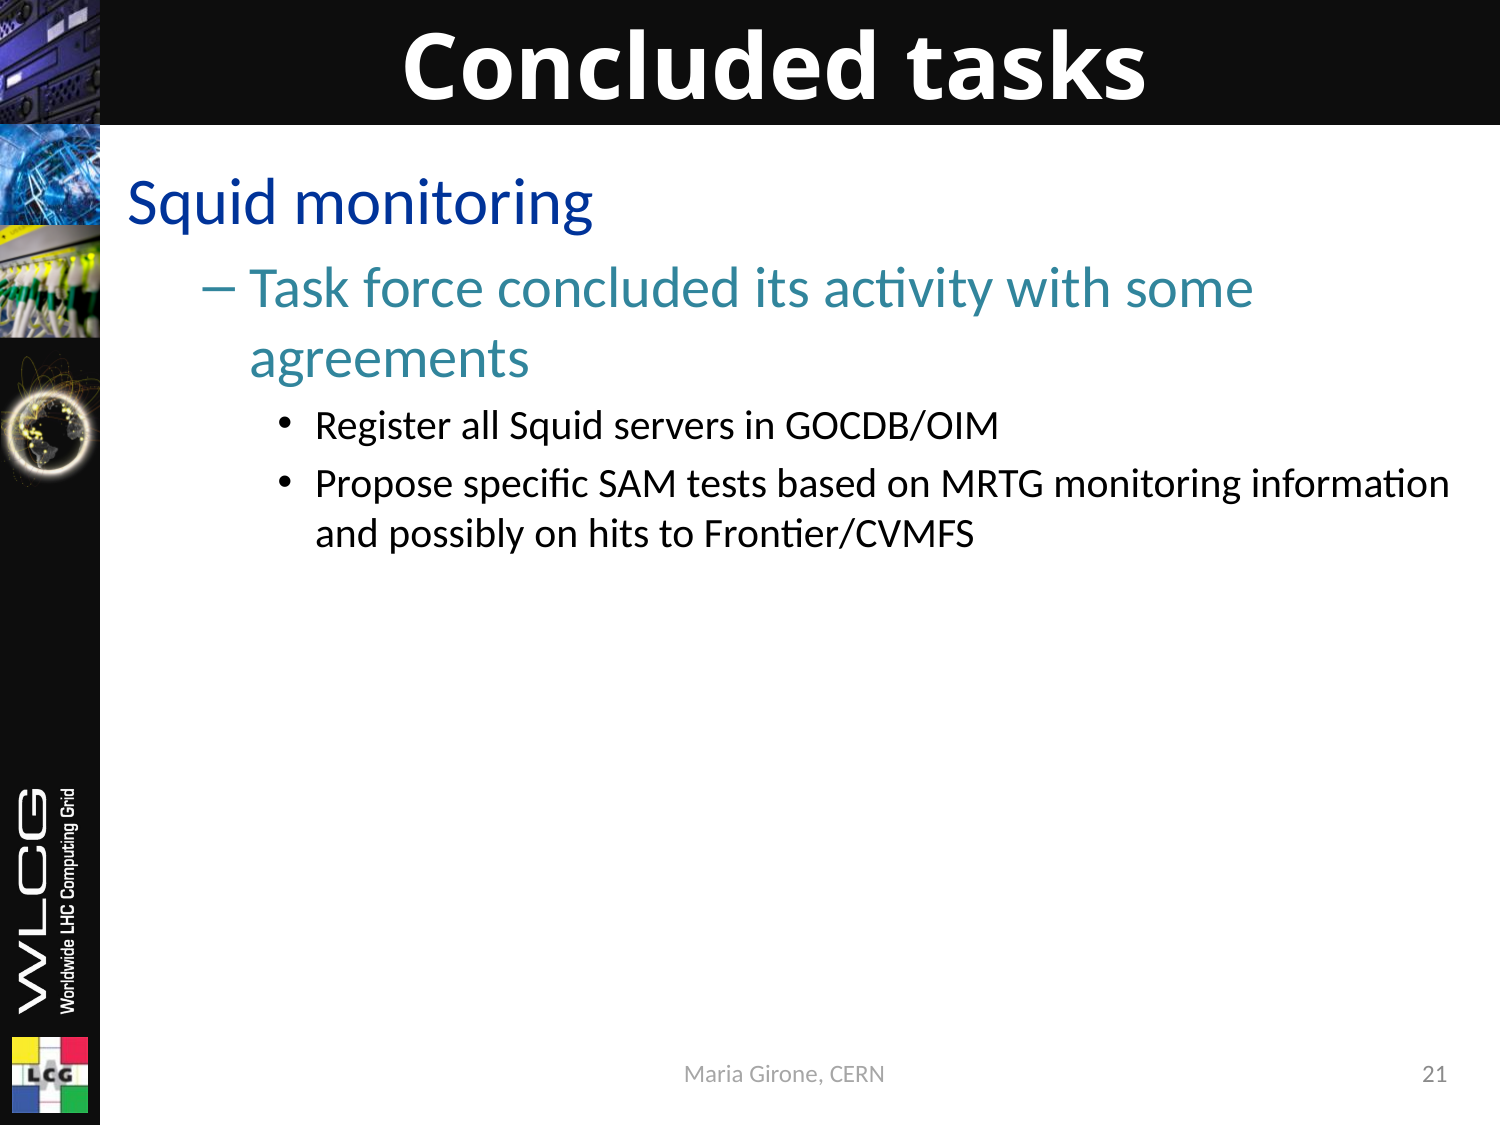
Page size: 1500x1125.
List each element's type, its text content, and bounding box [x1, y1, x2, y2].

list Squid monitoring Task force concluded its activity with some agreements Register all Squid servers in GOCDB/OIM Propose specific SAM tests based on MRTG monitoring information and possibly on hits to Frontier/CVMFS [112, 149, 1488, 1005]
picture [2, 762, 93, 1113]
slide_number 21 [1112, 1042, 1463, 1103]
footer Maria Girone, CERN [549, 1042, 1025, 1103]
title Concluded tasks [125, 0, 1425, 125]
picture [0, 0, 100, 488]
